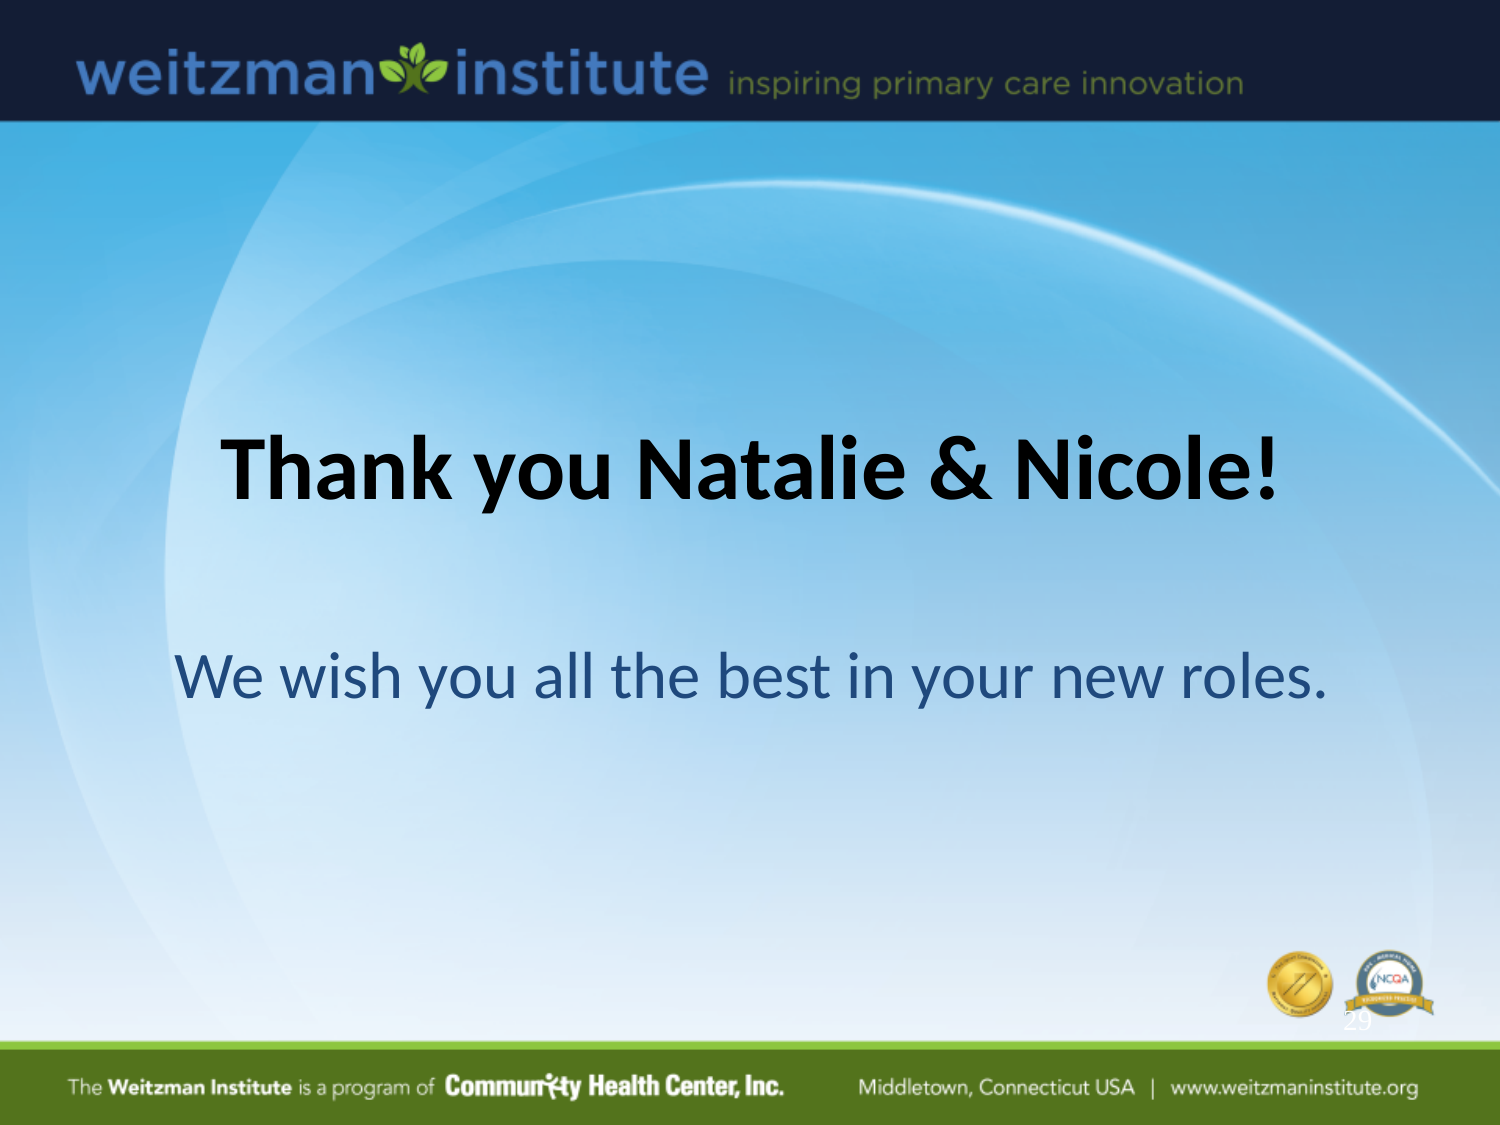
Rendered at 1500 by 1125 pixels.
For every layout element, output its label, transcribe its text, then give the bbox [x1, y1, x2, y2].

title Thank you Natalie & Nicole! [110, 283, 1394, 624]
text_box 29 [1074, 994, 1388, 1070]
picture [0, 0, 1500, 1125]
subtitle We wish you all the best in your new roles. [86, 624, 1418, 859]
